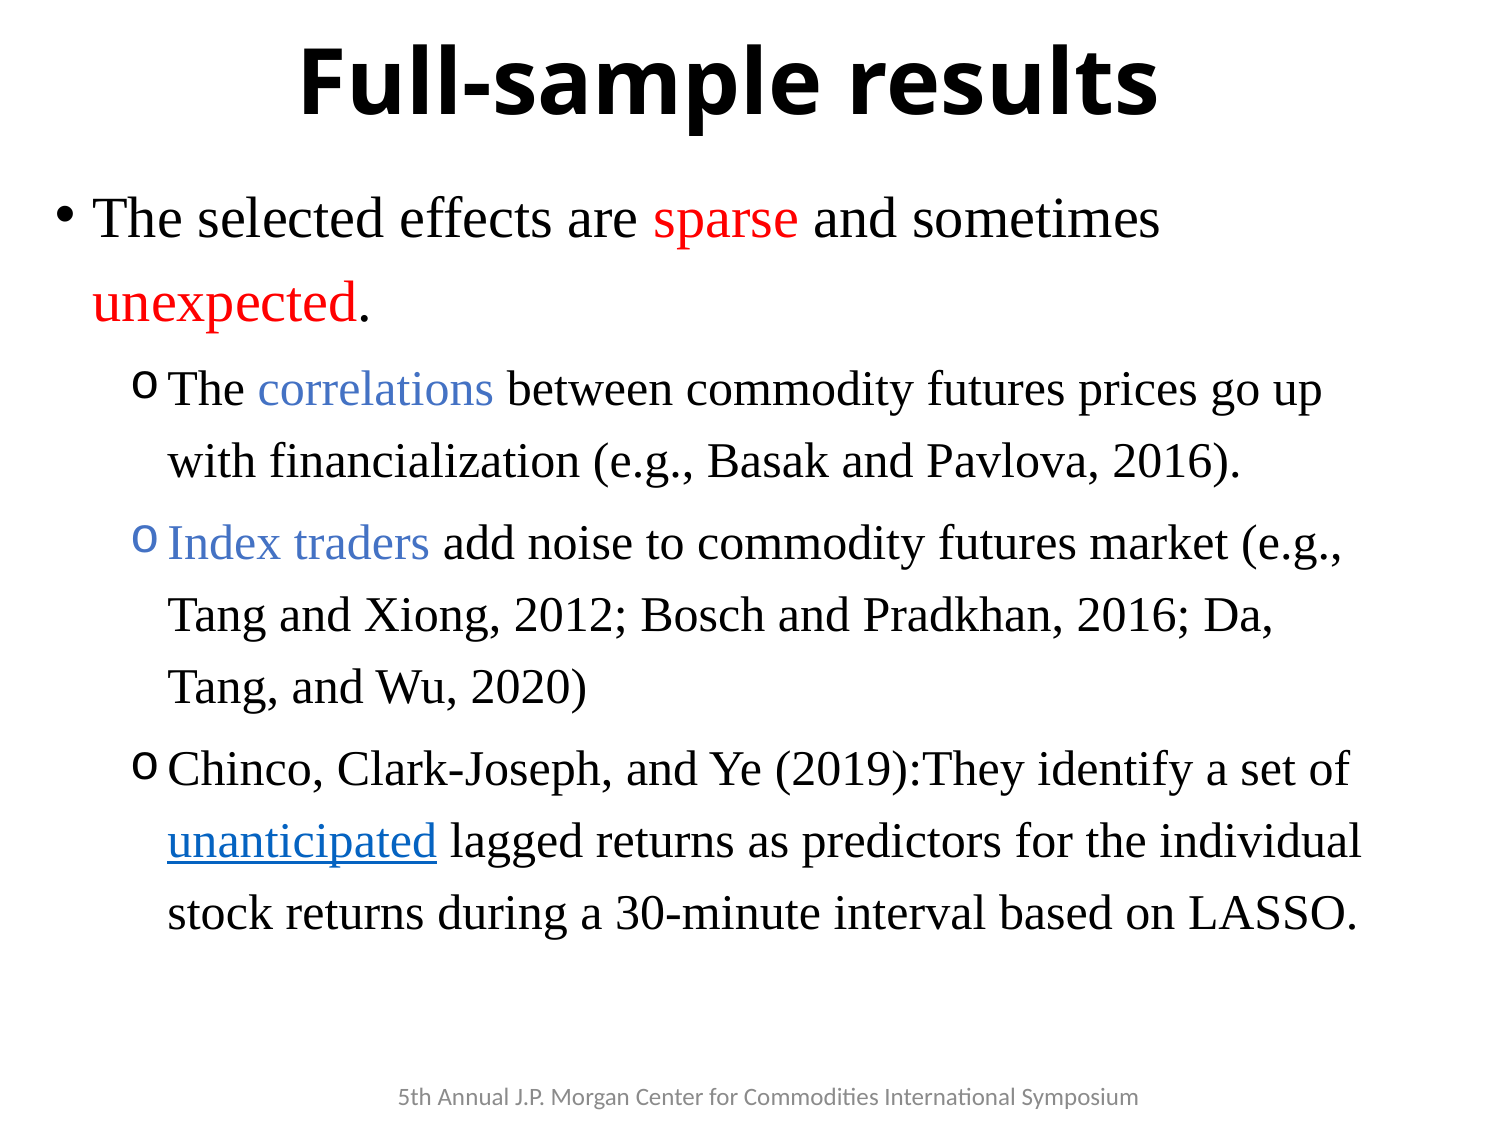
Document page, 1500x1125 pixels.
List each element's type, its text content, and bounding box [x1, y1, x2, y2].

list The selected effects are sparse and sometimes unexpected. The correlations between commodity futures prices go up with financialization (e.g., Basak and Pavlova, 2016). Index traders add noise to commodity futures market (e.g., Tang and Xiong, 2012; Bosch and Pradkhan, 2016; Da, Tang, and Wu, 2020) Chinco, Clark-Joseph, and Ye (2019):They identify a set of unanticipated lagged returns as predictors for the individual stock returns during a 30-minute interval based on LASSO. [39, 157, 1399, 1028]
footer 5th Annual J.P. Morgan Center for Commodities International Symposium [65, 1067, 1474, 1123]
title Full-sample results [81, 0, 1375, 194]
